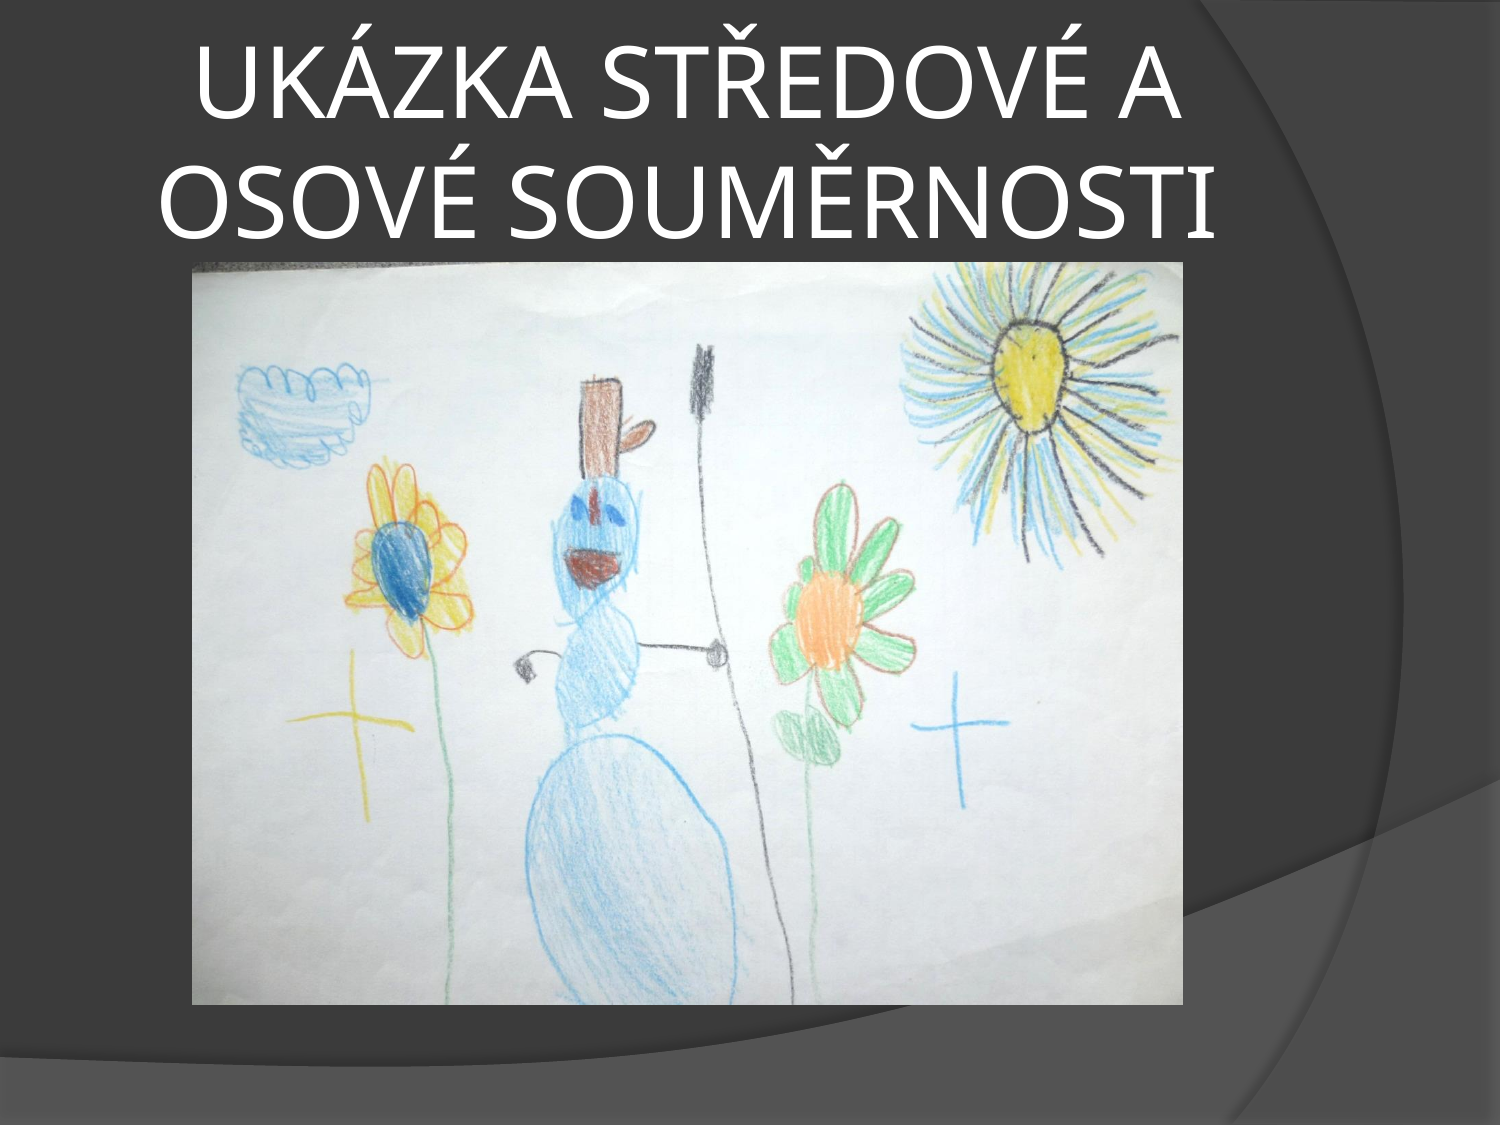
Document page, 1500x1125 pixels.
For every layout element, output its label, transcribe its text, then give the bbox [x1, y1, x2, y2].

title Ukázka středové a osové souměrnosti [75, 45, 1300, 233]
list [192, 262, 1183, 1006]
